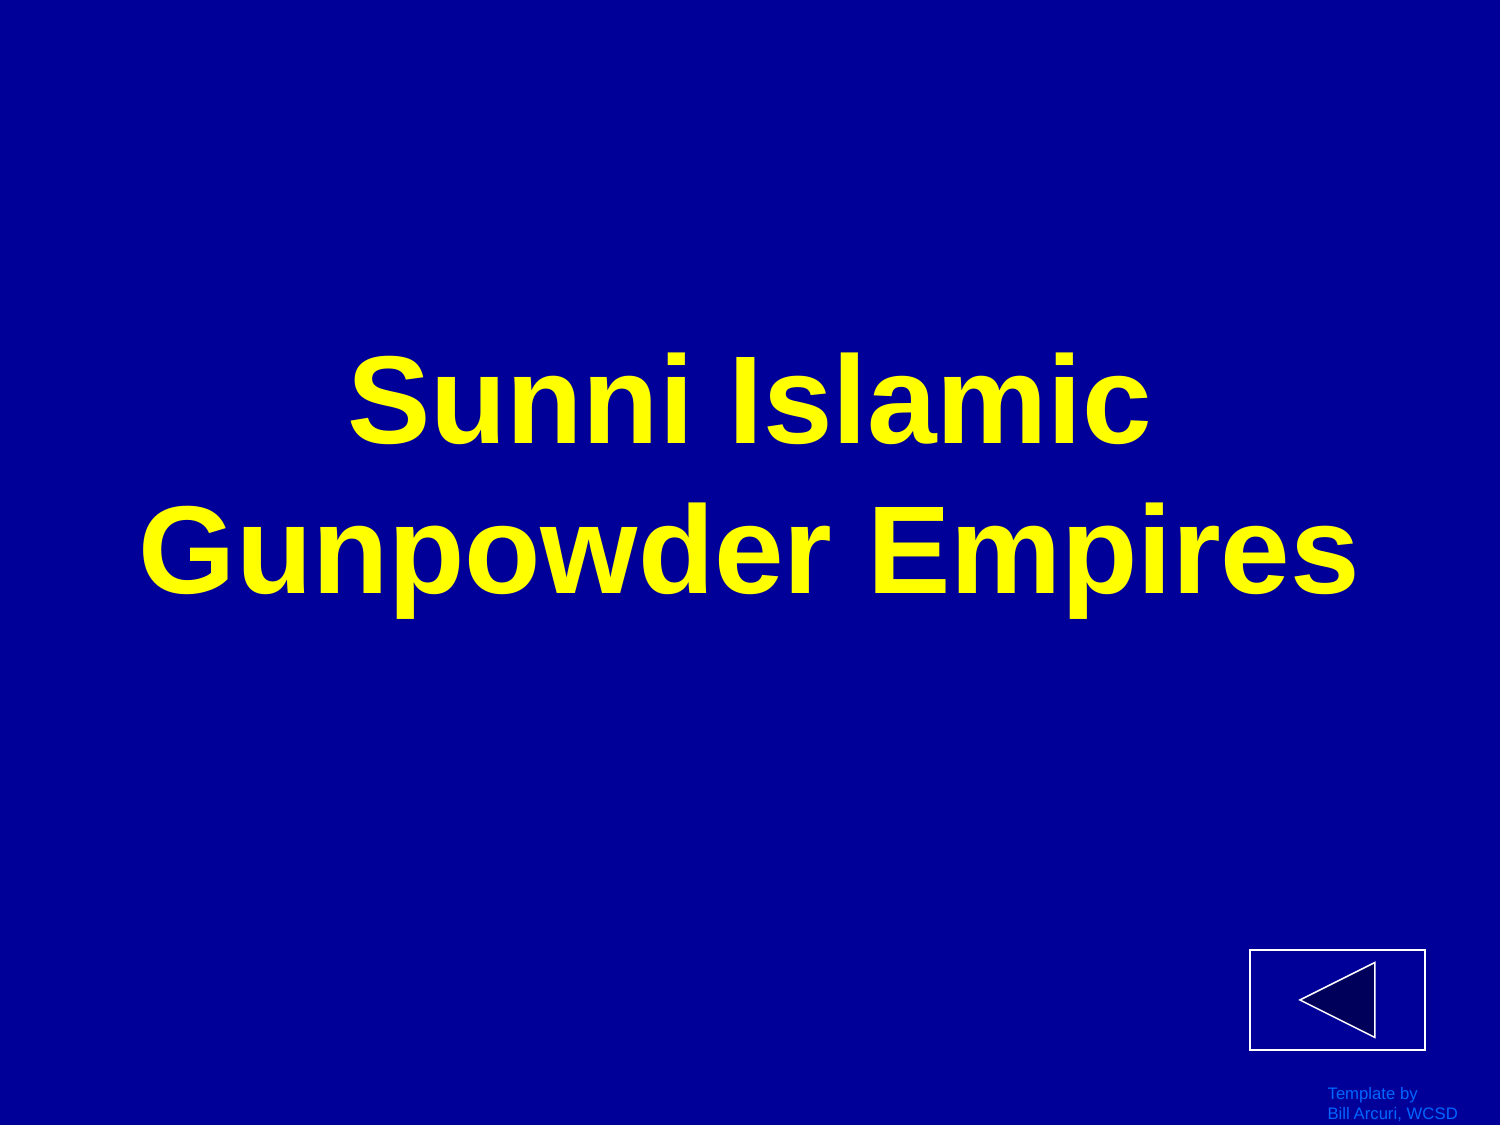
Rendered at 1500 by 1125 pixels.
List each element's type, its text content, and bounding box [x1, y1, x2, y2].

text_box [1250, 950, 1426, 1051]
slide_number Template by Bill Arcuri, WCSD [1312, 1074, 1476, 1125]
title Sunni Islamic Gunpowder Empires [112, 374, 1388, 563]
